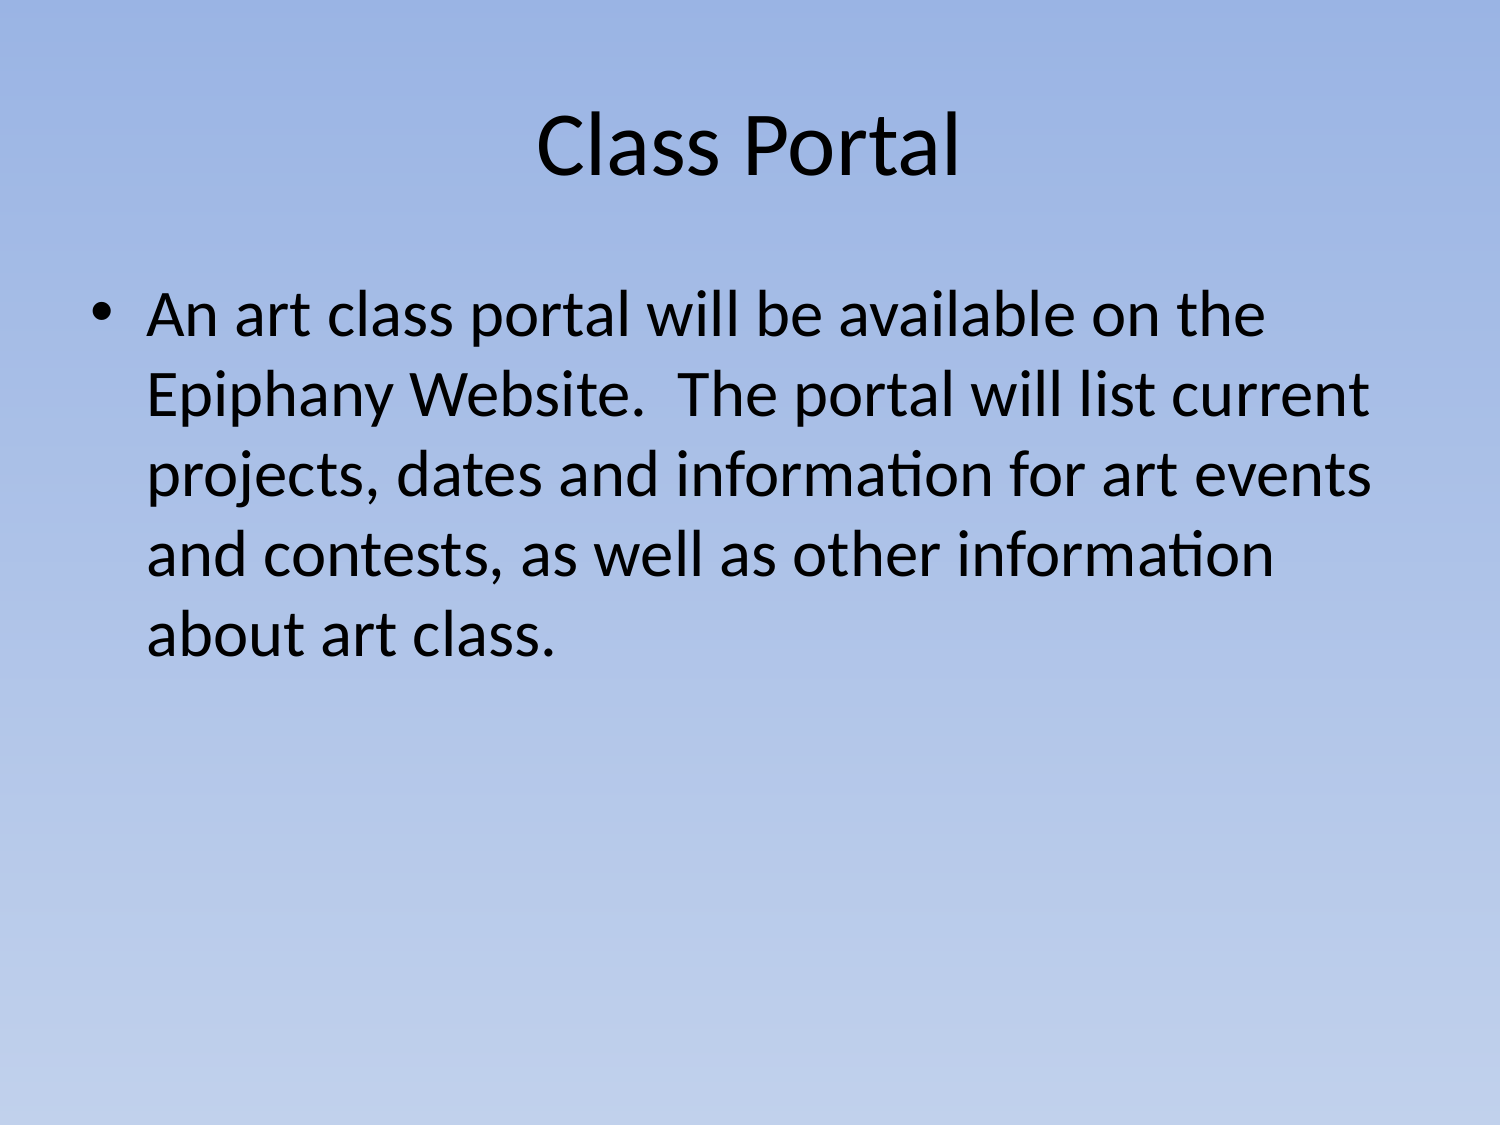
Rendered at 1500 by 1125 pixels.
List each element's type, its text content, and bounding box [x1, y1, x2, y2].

title Class Portal [75, 45, 1425, 233]
list An art class portal will be available on the Epiphany Website. The portal will list current projects, dates and information for art events and contests, as well as other information about art class. [75, 262, 1425, 1005]
